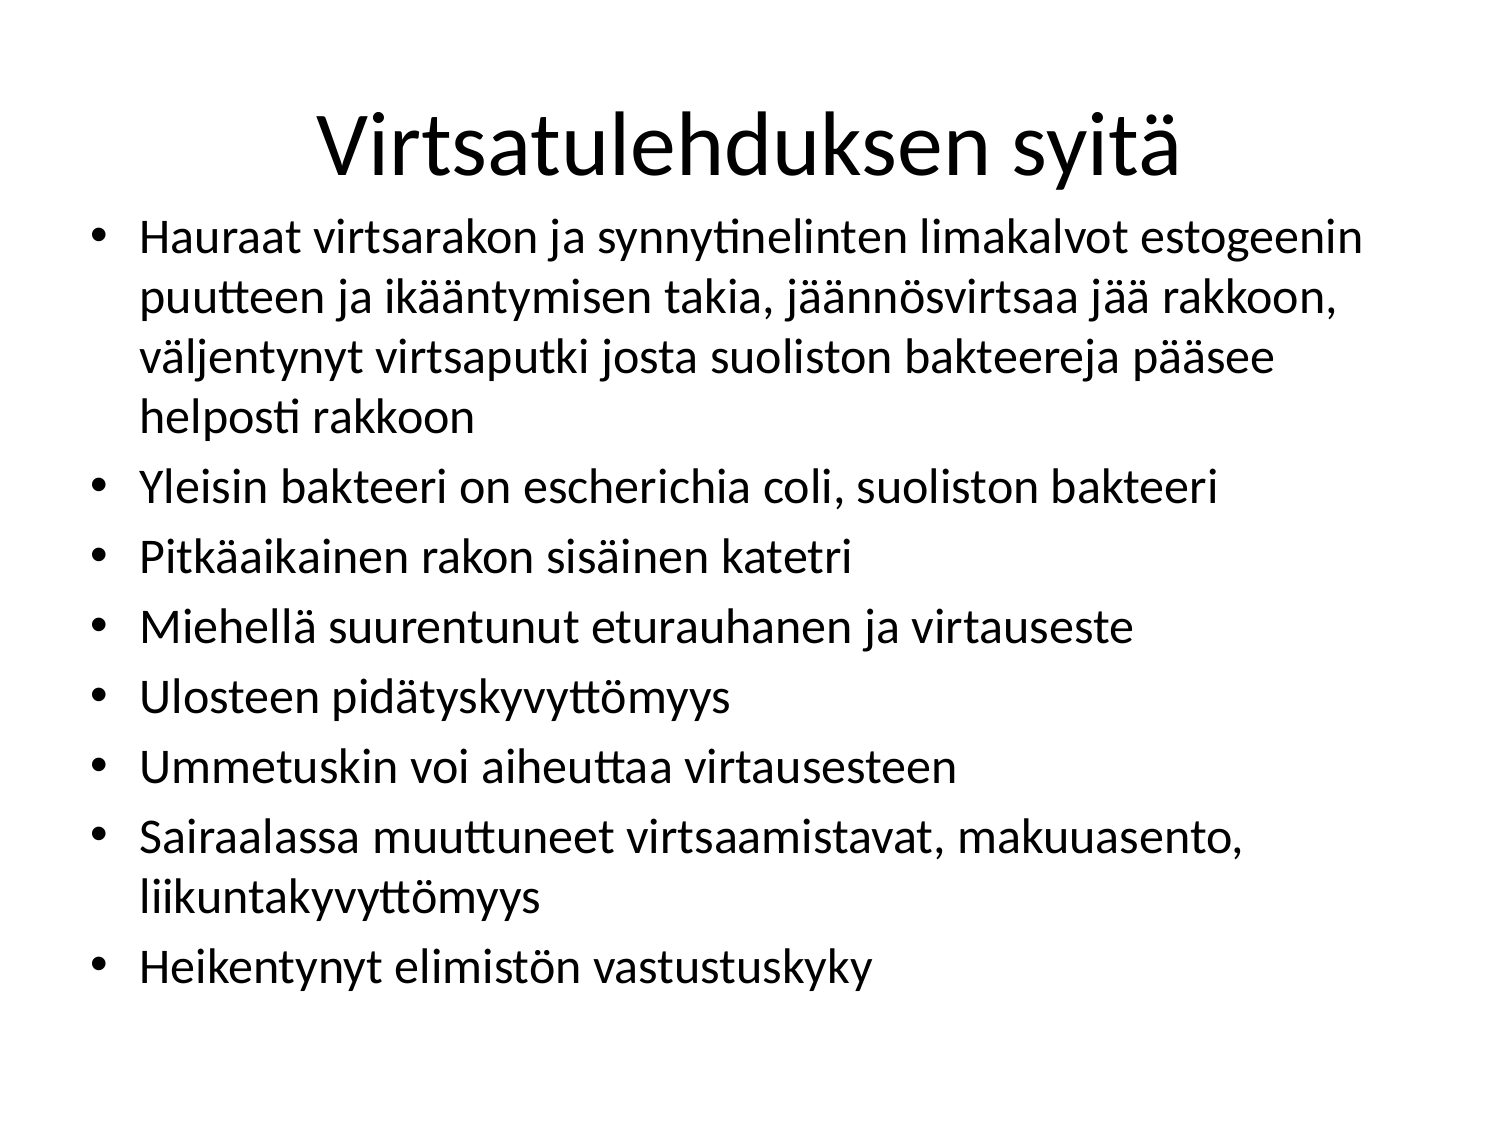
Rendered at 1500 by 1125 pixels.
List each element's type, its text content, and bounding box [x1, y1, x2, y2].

title Virtsatulehduksen syitä [75, 45, 1425, 196]
list Hauraat virtsarakon ja synnytinelinten limakalvot estogeenin puutteen ja ikääntymisen takia, jäännösvirtsaa jää rakkoon, väljentynyt virtsaputki josta suoliston bakteereja pääsee helposti rakkoon Yleisin bakteeri on escherichia coli, suoliston bakteeri Pitkäaikainen rakon sisäinen katetri Miehellä suurentunut eturauhanen ja virtauseste Ulosteen pidätyskyvyttömyys Ummetuskin voi aiheuttaa virtausesteen Sairaalassa muuttuneet virtsaamistavat, makuuasento, liikuntakyvyttömyys Heikentynyt elimistön vastustuskyky [75, 196, 1425, 1005]
